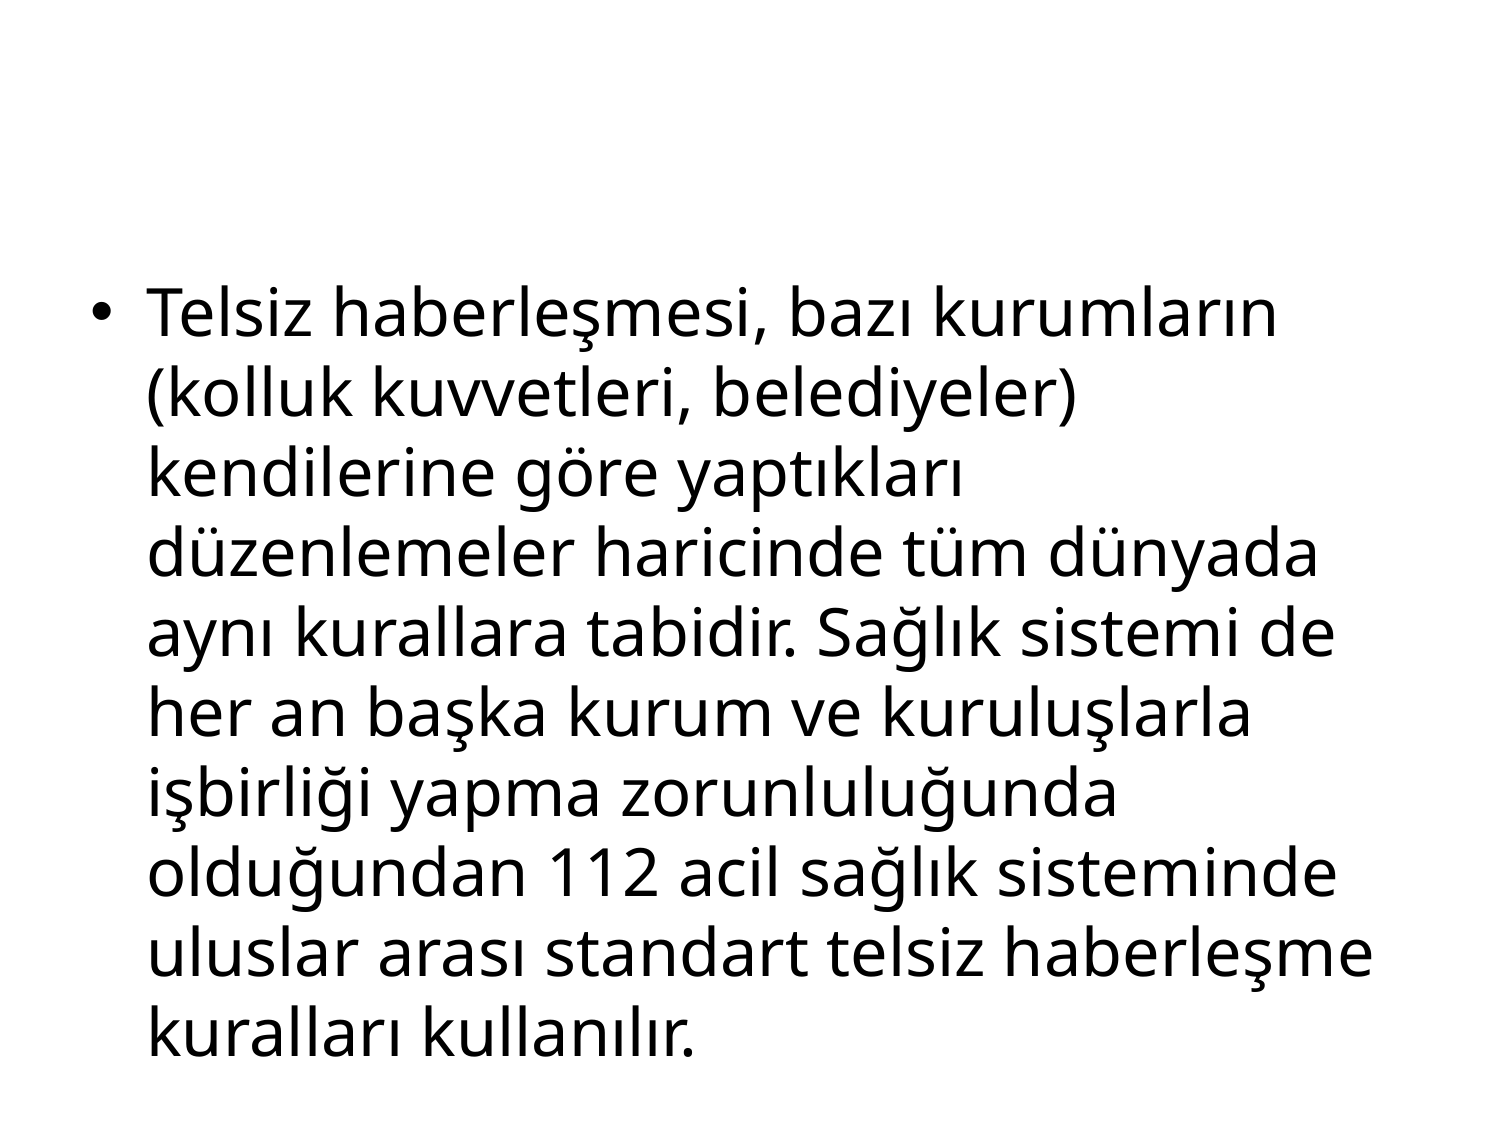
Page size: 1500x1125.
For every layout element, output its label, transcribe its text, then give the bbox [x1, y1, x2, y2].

list Telsiz haberleşmesi, bazı kurumların (kolluk kuvvetleri, belediyeler) kendilerine göre yaptıkları düzenlemeler haricinde tüm dünyada aynı kurallara tabidir. Sağlık sistemi de her an başka kurum ve kuruluşlarla işbirliği yapma zorunluluğunda olduğundan 112 acil sağlık sisteminde uluslar arası standart telsiz haberleşme kuralları kullanılır. [75, 262, 1425, 1005]
